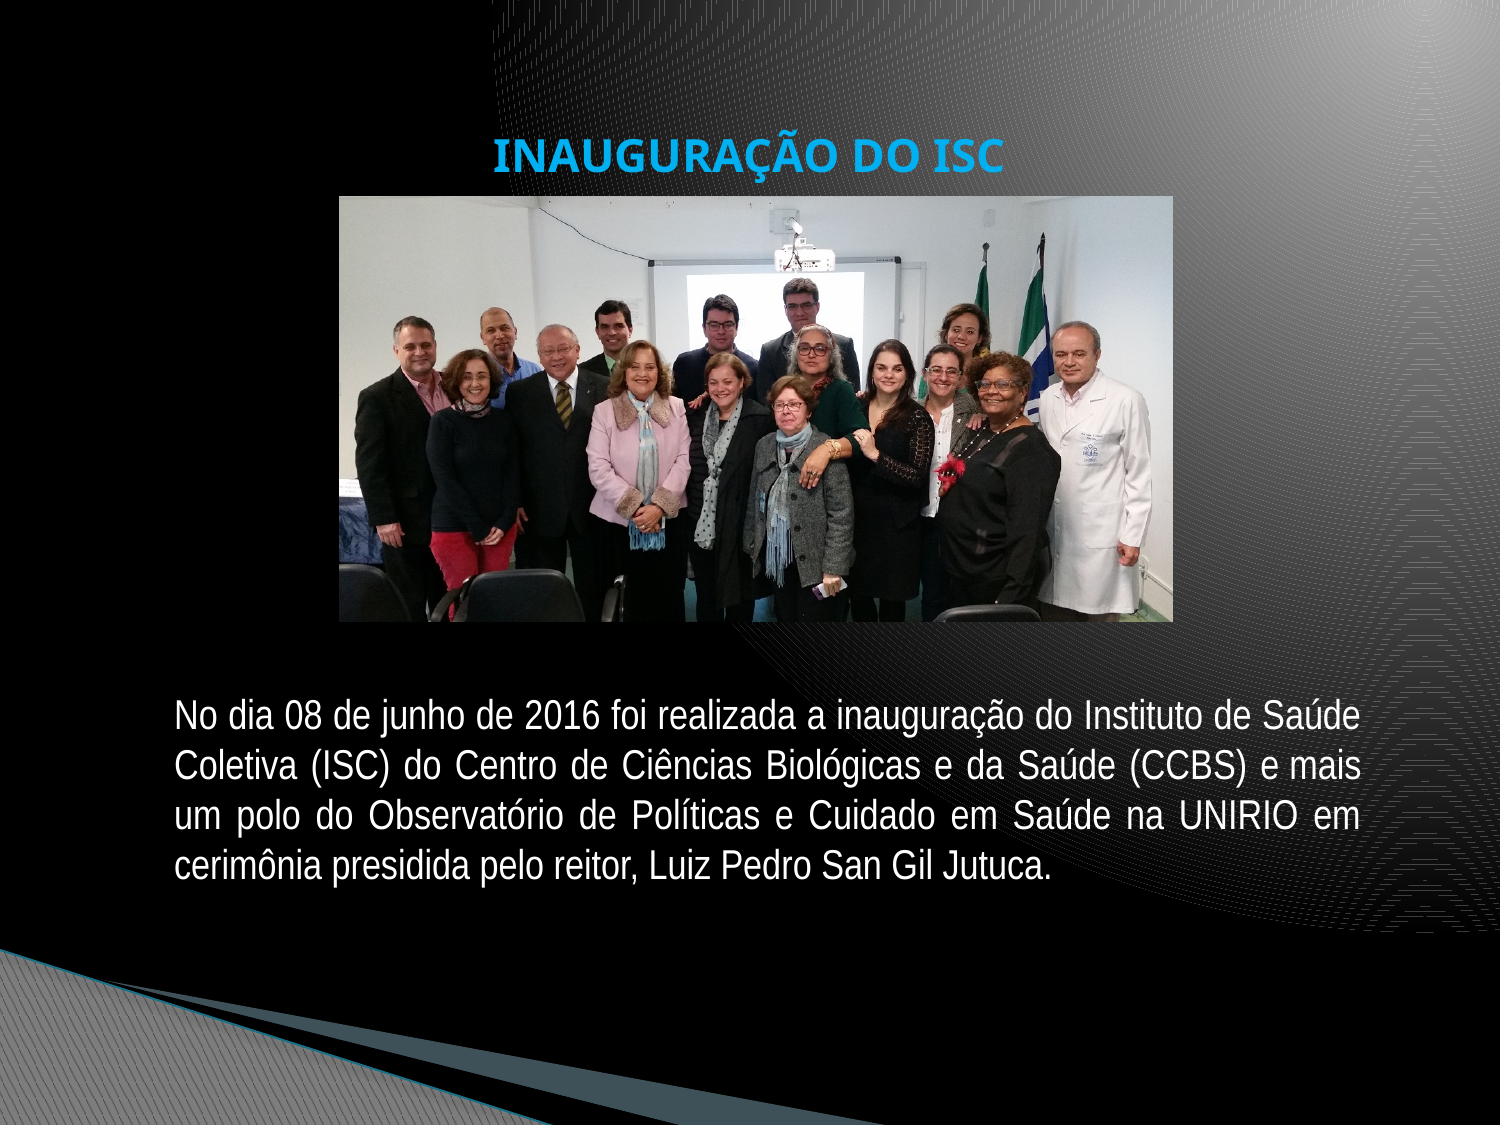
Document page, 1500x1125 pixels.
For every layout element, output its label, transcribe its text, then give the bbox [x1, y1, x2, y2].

picture [339, 196, 1173, 622]
text_box No dia 08 de junho de 2016 foi realizada a inauguração do Instituto de Saúde Coletiva (ISC) do Centro de Ciências Biológicas e da Saúde (CCBS) e mais um polo do Observatório de Políticas e Cuidado em Saúde na UNIRIO em cerimônia presidida pelo reitor, Luiz Pedro San Gil Jutuca. [159, 680, 1376, 896]
picture [0, 952, 543, 1125]
title INAUGURAÇÃO DO ISC [75, 45, 1425, 634]
